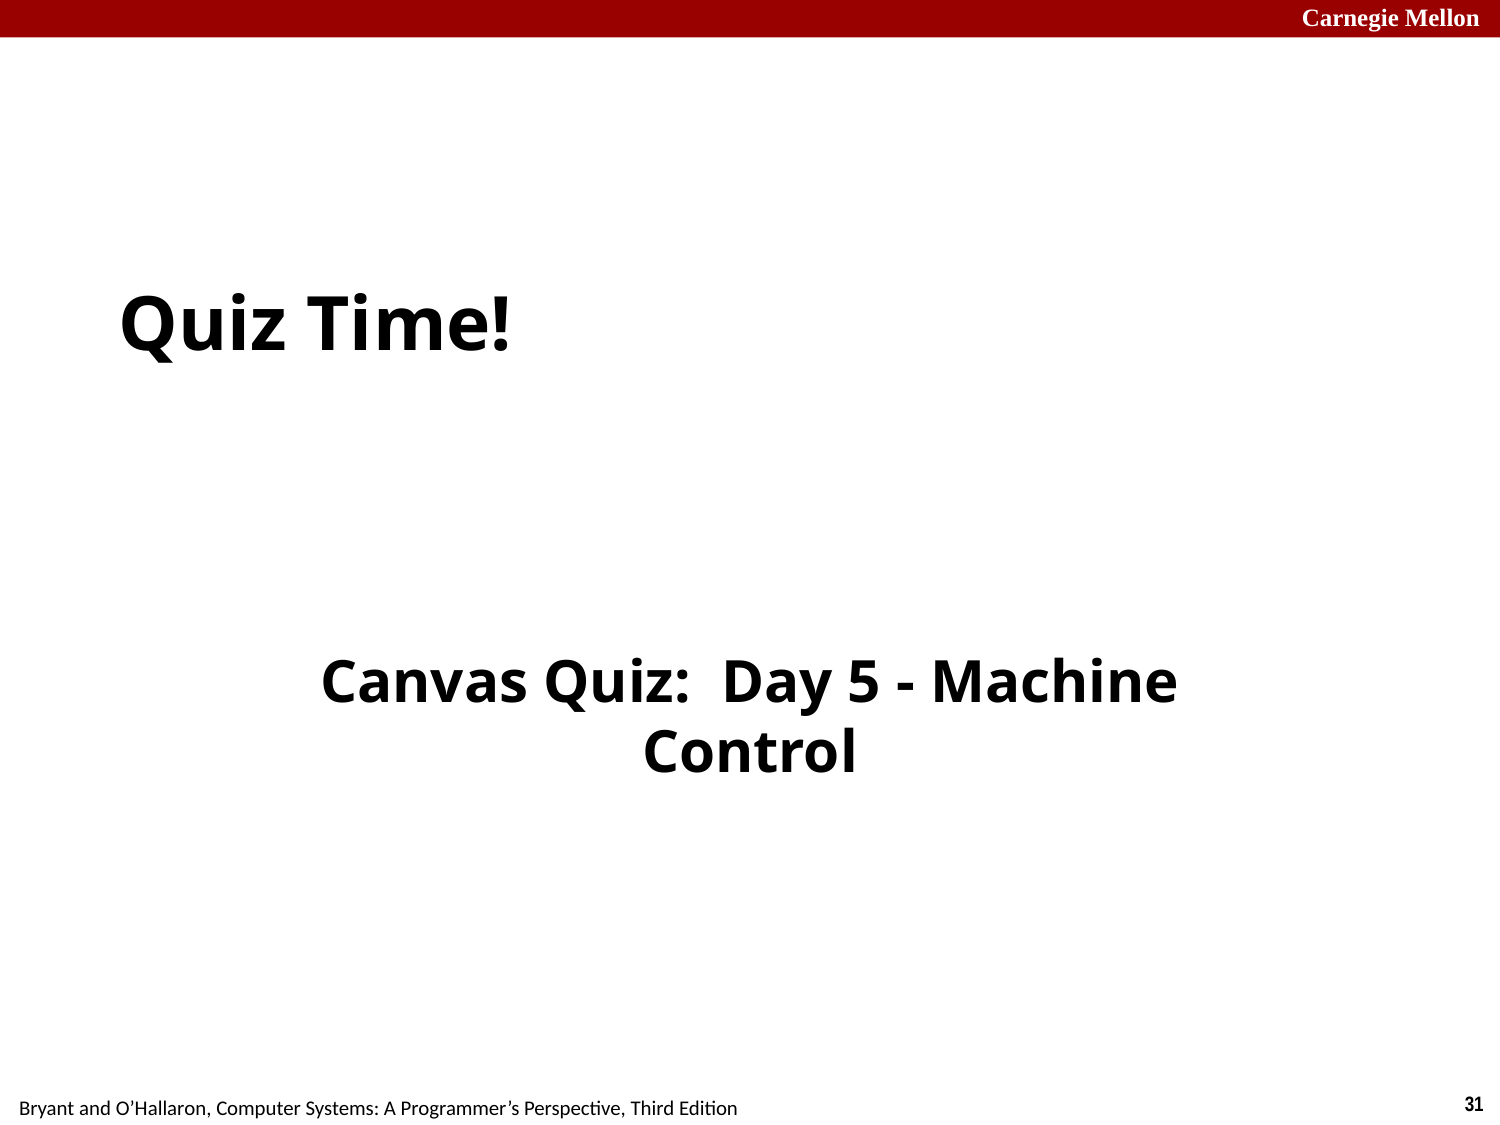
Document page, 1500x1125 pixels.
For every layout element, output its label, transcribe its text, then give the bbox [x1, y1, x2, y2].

subtitle Canvas Quiz: Day 5 - Machine Control [224, 637, 1276, 926]
title Quiz Time! [112, 199, 1388, 442]
